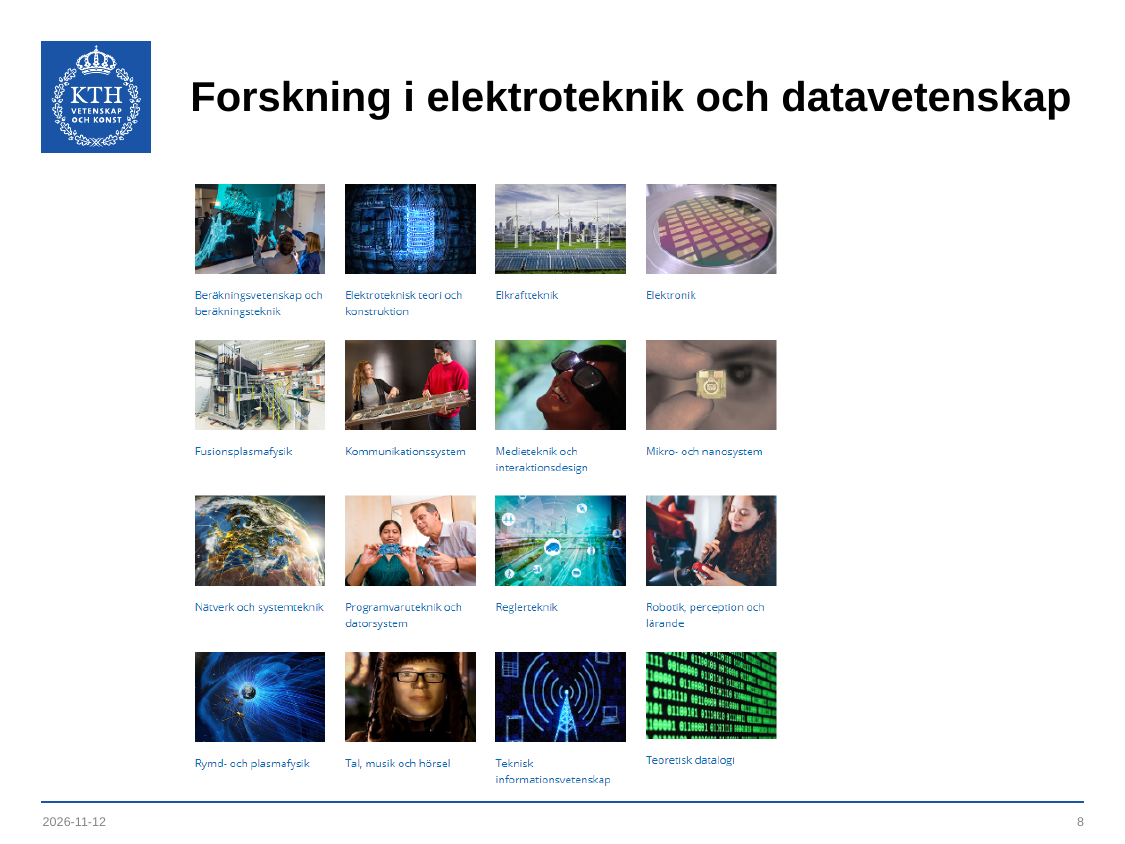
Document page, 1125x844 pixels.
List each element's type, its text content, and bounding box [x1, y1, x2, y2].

picture [0, 159, 1015, 813]
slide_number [42, 820, 296, 832]
title Forskning i elektroteknik och datavetenskap [175, 41, 1104, 152]
slide_number 8 [830, 811, 1085, 832]
